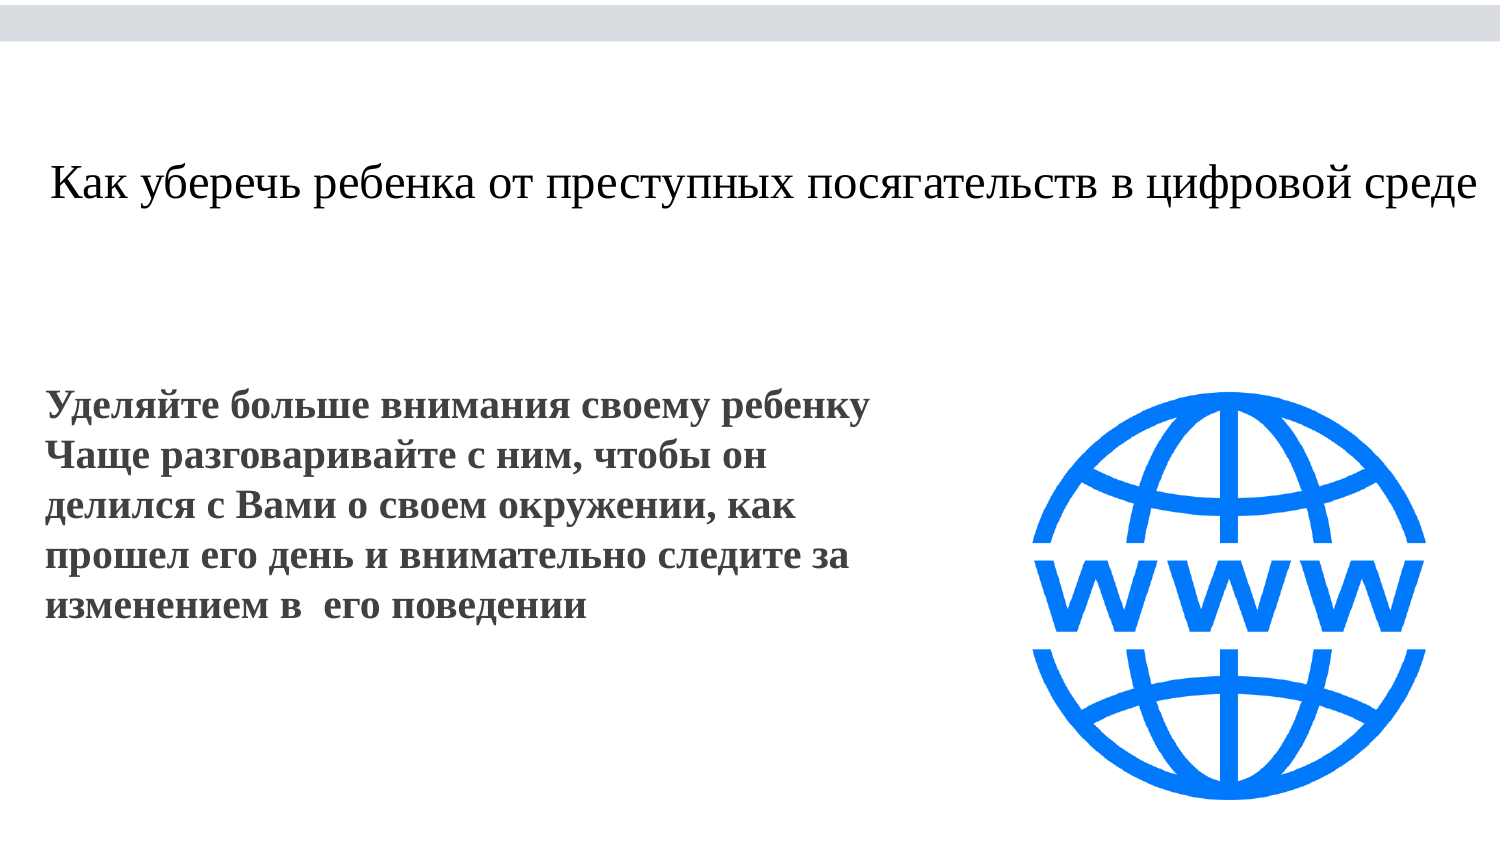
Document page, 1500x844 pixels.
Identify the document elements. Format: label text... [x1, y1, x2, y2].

picture [1007, 374, 1454, 821]
text_box Уделяйте больше внимания своему ребенку Чаще разговаривайте с ним, чтобы он делился с Вами о своем окружении, как прошел его день и внимательно следите за изменением в его поведении [0, 269, 891, 797]
title Как уберечь ребенка от преступных посягательств в цифровой среде [0, 23, 1500, 210]
